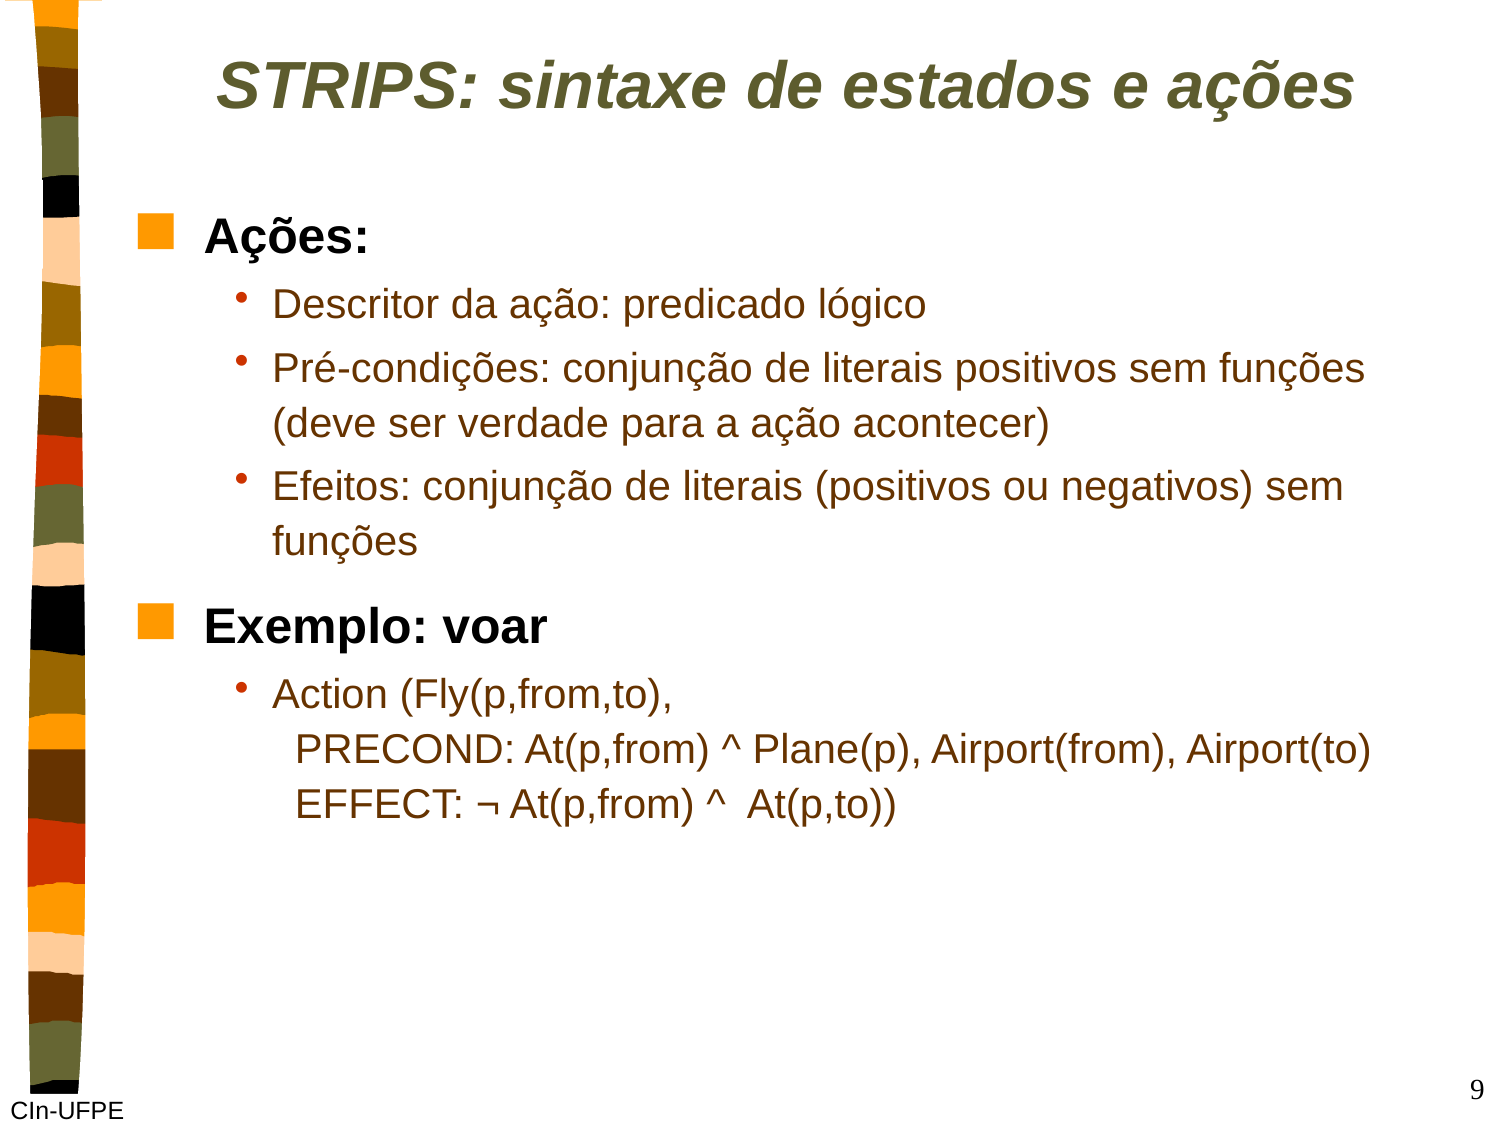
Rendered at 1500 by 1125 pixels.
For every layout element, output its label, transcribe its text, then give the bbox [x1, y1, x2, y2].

slide_number 9 [1362, 1049, 1500, 1125]
list Ações: Descritor da ação: predicado lógico Pré-condições: conjunção de literais positivos sem funções (deve ser verdade para a ação acontecer) Efeitos: conjunção de literais (positivos ou negativos) sem funções Exemplo: voar Action (Fly(p,from,to), PRECOND: At(p,from) ^ Plane(p), Airport(from), Airport(to) EFFECT: ¬ At(p,from) ^ At(p,to)) [126, 196, 1436, 1059]
title STRIPS: sintaxe de estados e ações [115, 49, 1460, 127]
